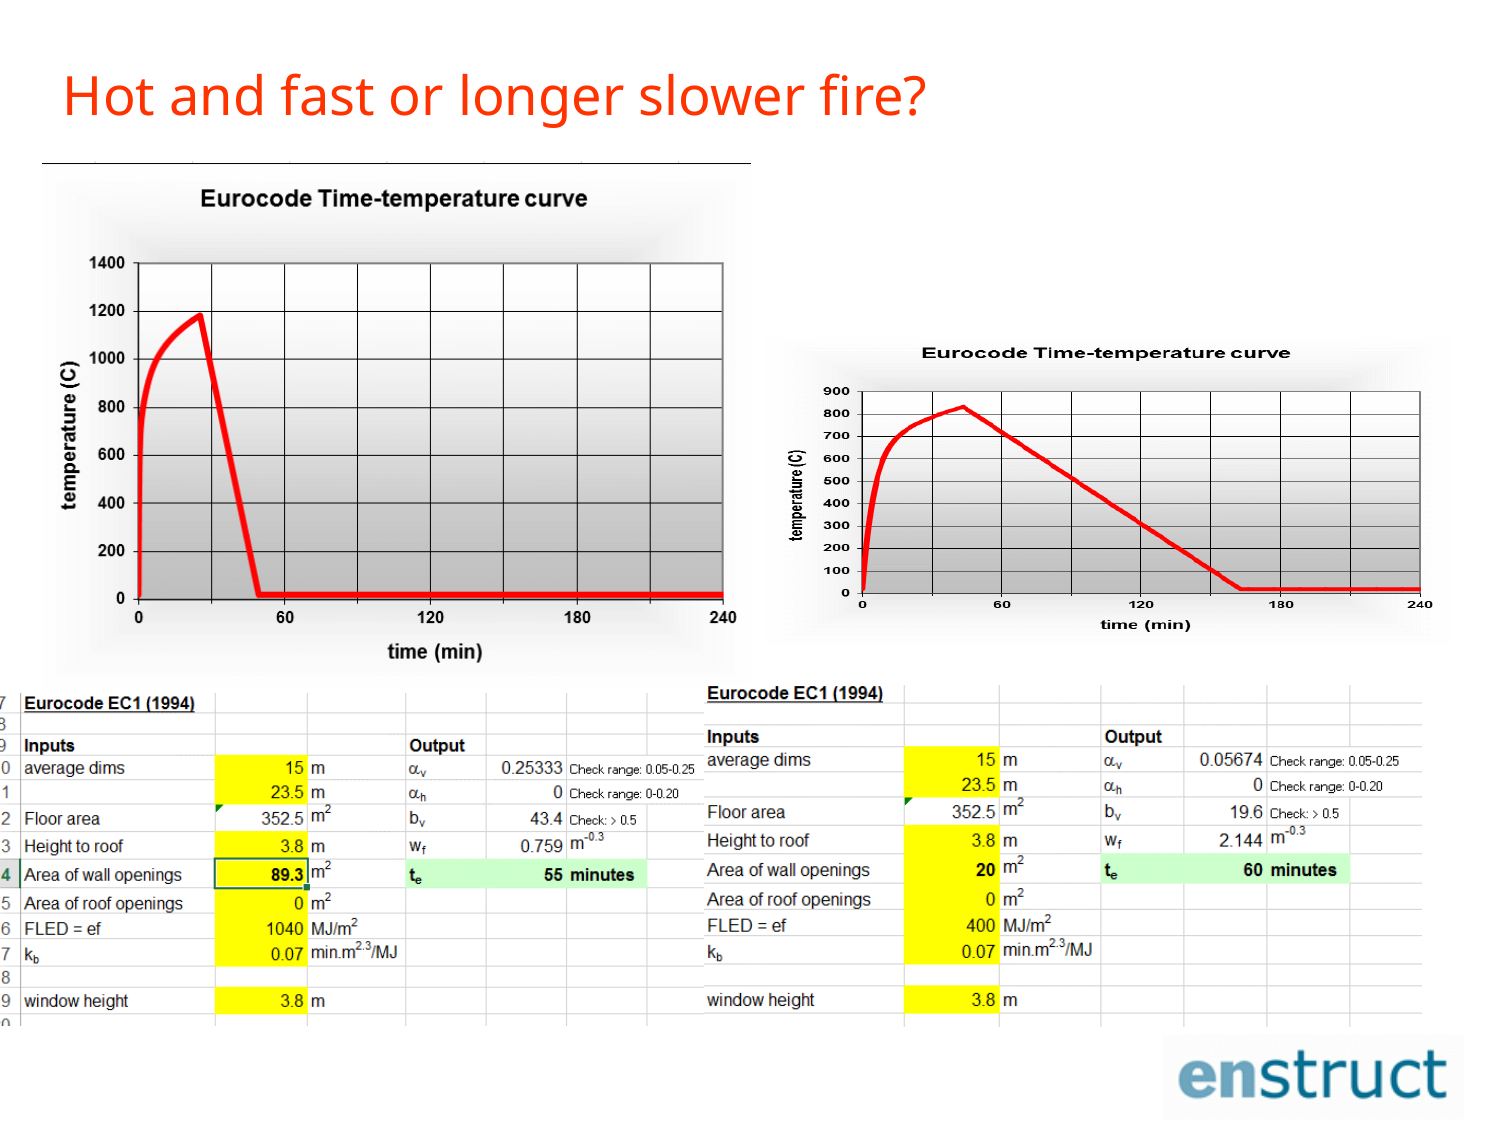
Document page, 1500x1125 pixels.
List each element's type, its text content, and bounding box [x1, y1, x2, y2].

picture [0, 161, 1423, 1028]
title Hot and fast or longer slower fire? [62, 61, 1438, 128]
picture [765, 334, 1450, 645]
picture [1163, 1034, 1464, 1120]
